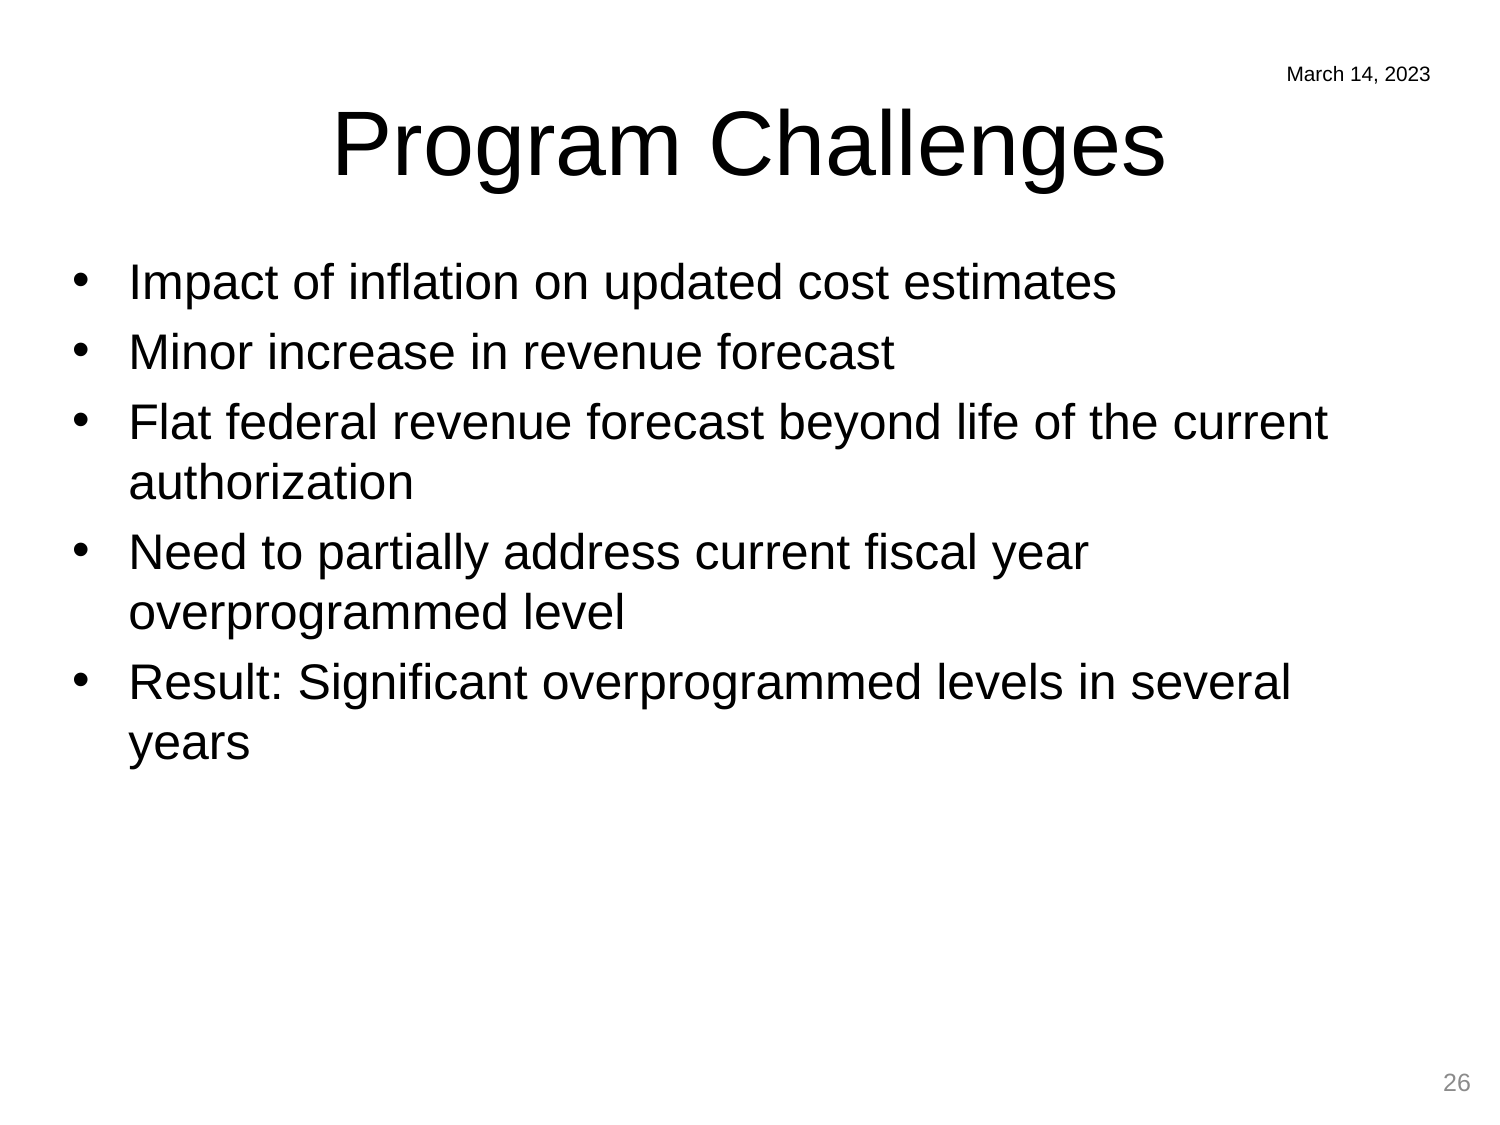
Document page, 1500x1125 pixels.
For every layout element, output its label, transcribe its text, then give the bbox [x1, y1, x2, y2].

text_box March 14, 2023 [1271, 53, 1446, 94]
slide_number 26 [1136, 1051, 1487, 1112]
list Impact of inflation on updated cost estimates Minor increase in revenue forecast Flat federal revenue forecast beyond life of the current authorization Need to partially address current fiscal year overprogrammed level Result: Significant overprogrammed levels in several years [56, 241, 1407, 814]
title Program Challenges [75, 45, 1425, 233]
